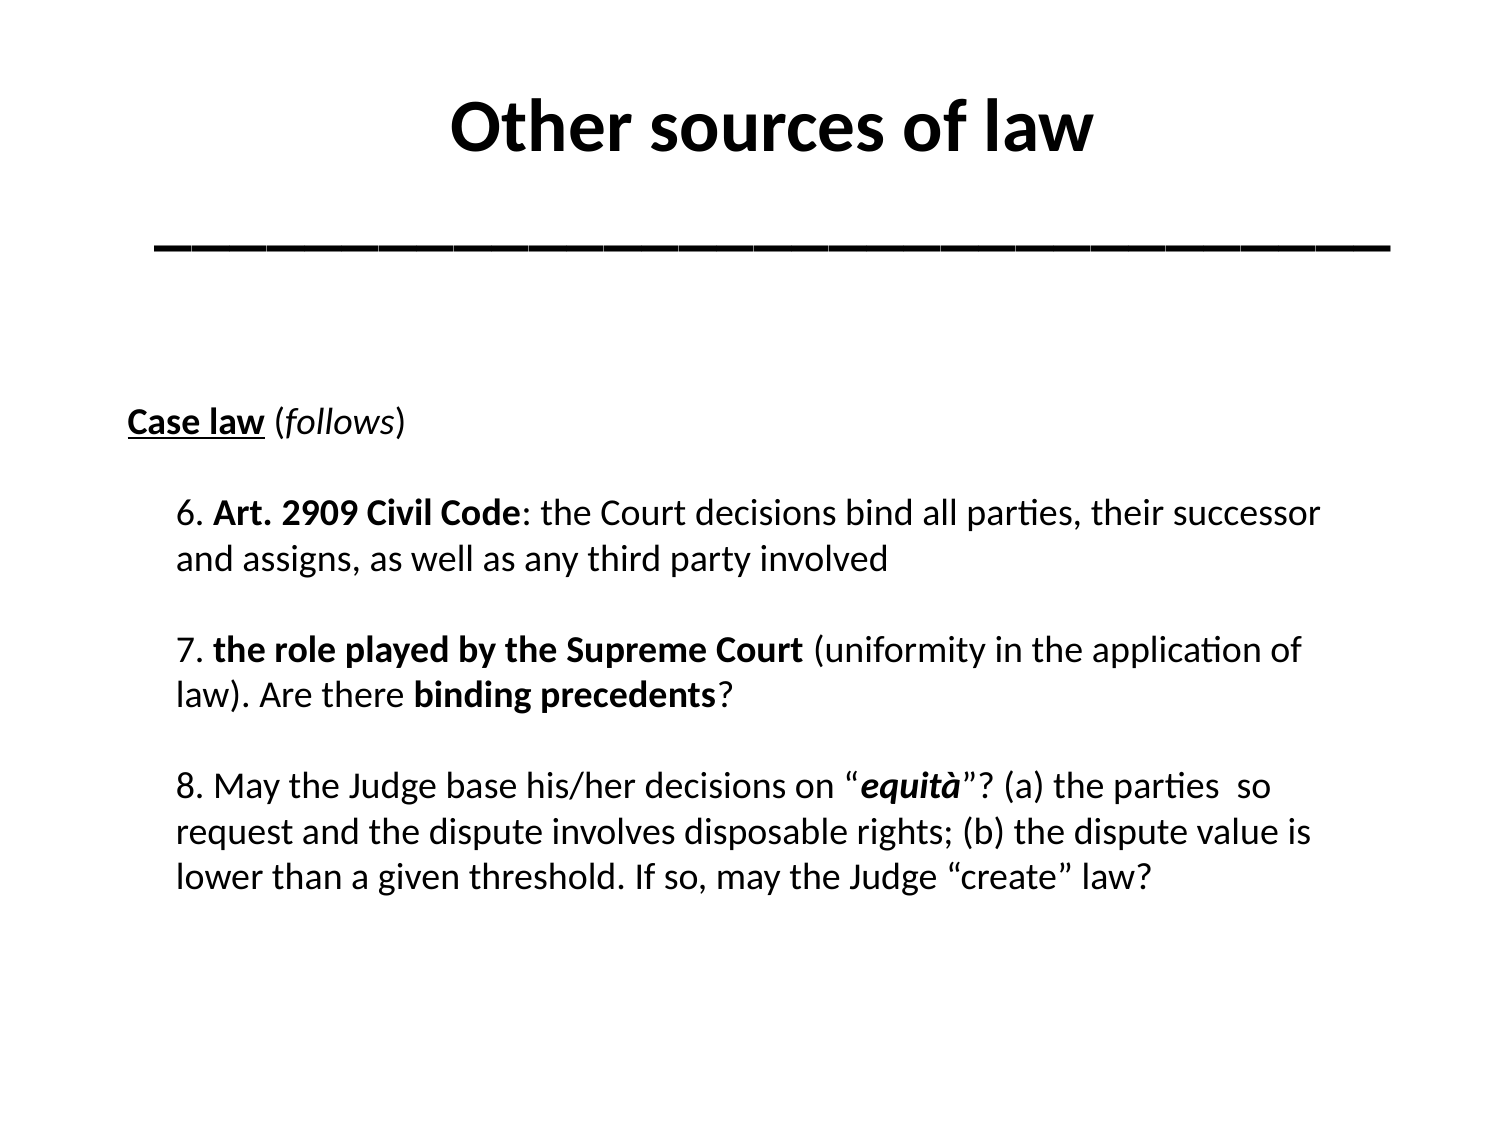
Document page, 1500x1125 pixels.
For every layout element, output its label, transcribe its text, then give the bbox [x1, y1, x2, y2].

text_box Other sources of law _________________________________ [135, 54, 1411, 279]
title Case law (follows) 6. Art. 2909 Civil Code: the Court decisions bind all parties, their successor and assigns, as well as any third party involved 7. the role played by the Supreme Court (uniformity in the application of law). Are there binding precedents? 8. May the Judge base his/her decisions on “equità”? (a) the parties so request and the dispute involves disposable rights; (b) the dispute value is lower than a given threshold. If so, may the Judge “create” law? [112, 385, 1388, 1000]
